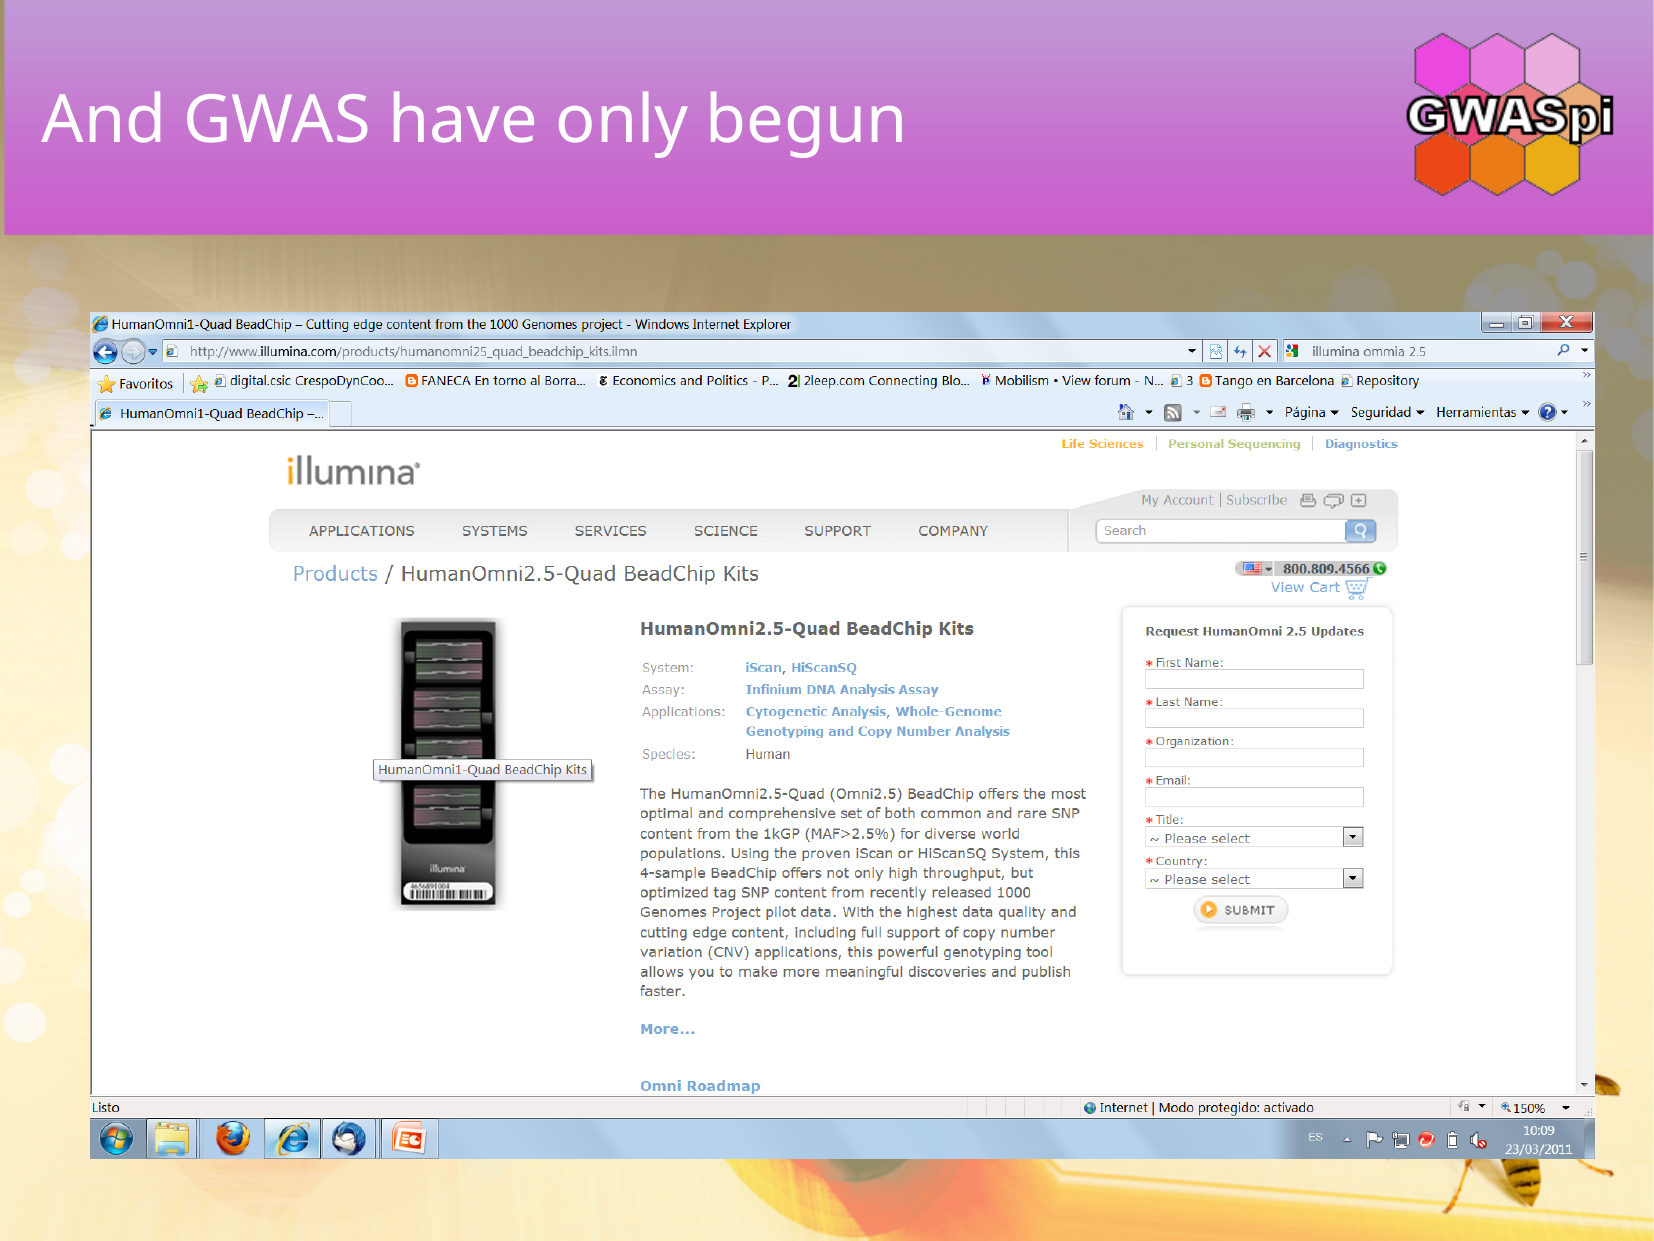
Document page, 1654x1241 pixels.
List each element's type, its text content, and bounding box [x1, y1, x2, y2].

picture [0, 0, 1654, 1241]
title And GWAS have only begun [0, 18, 1459, 212]
